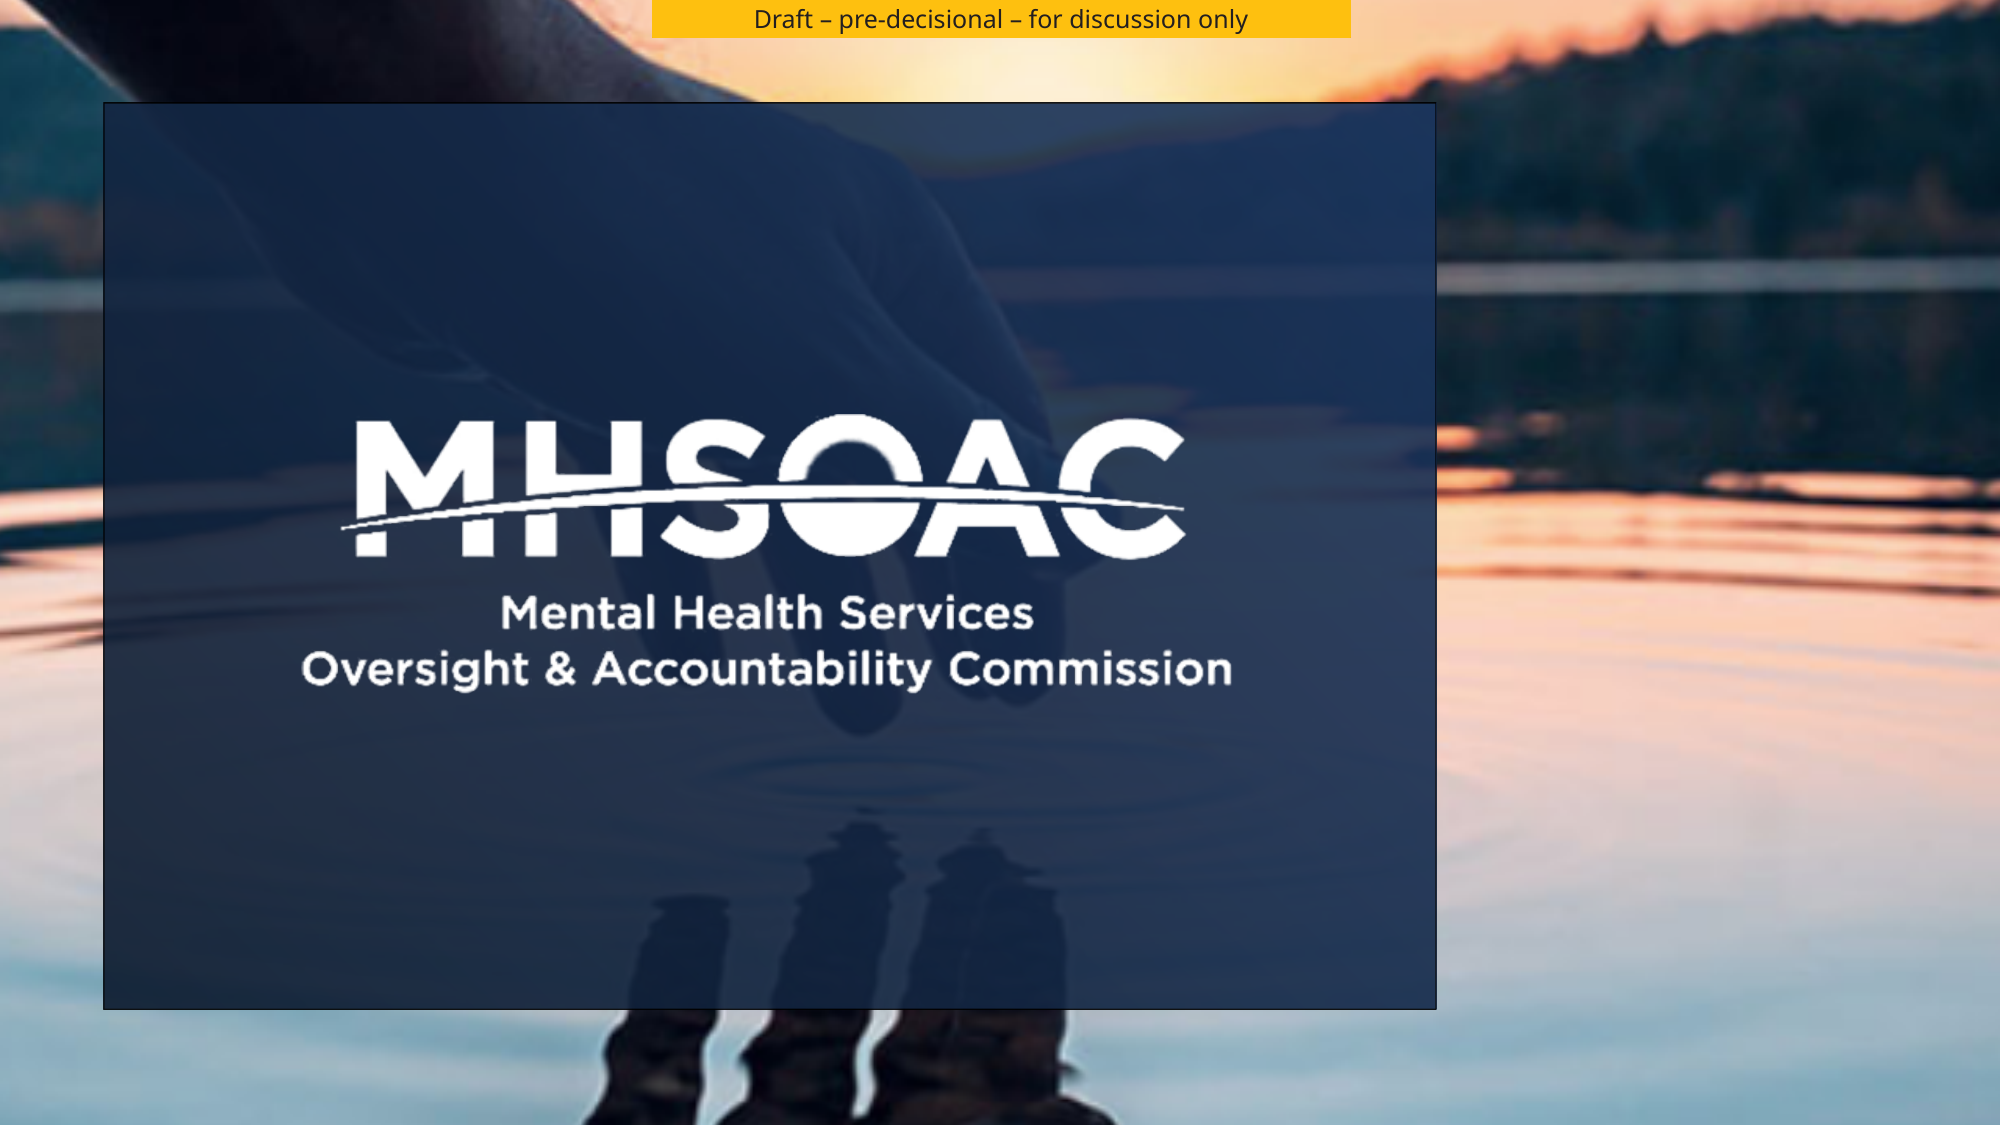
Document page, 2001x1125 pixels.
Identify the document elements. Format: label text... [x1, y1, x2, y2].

picture [0, 0, 2000, 1125]
text_box Draft – pre-decisional – for discussion only [652, 0, 1351, 38]
